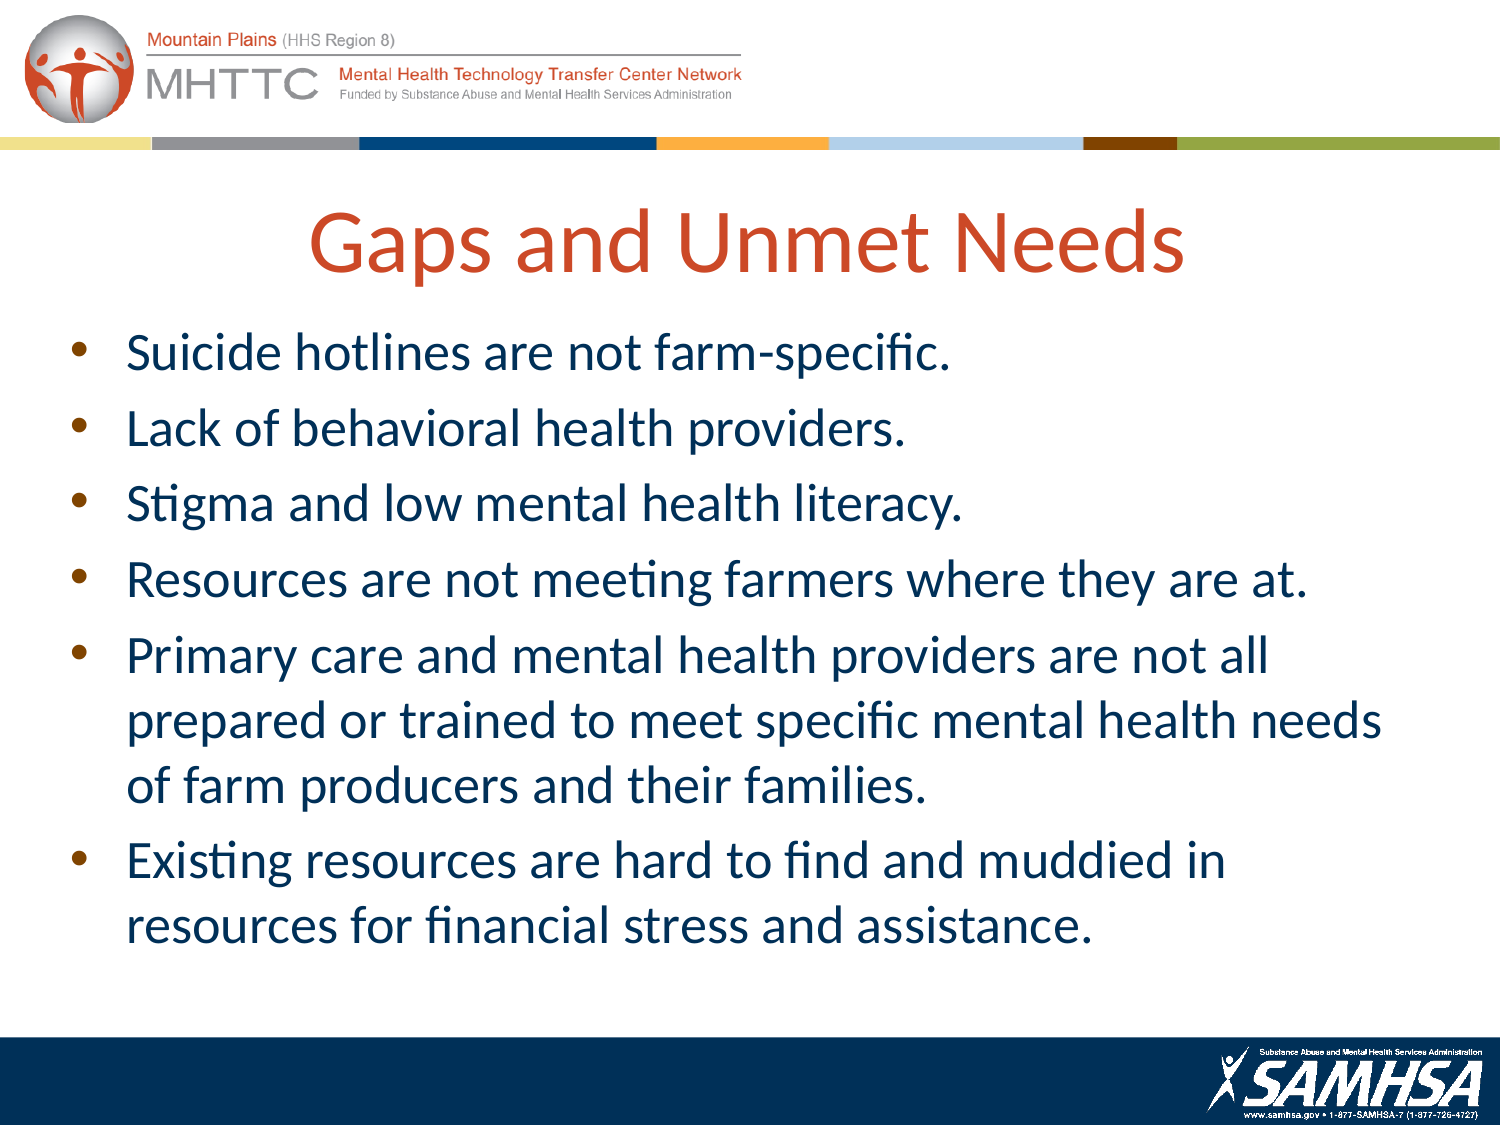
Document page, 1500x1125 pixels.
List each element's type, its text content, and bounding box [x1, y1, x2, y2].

list Suicide hotlines are not farm-specific. Lack of behavioral health providers. Stigma and low mental health literacy. Resources are not meeting farmers where they are at. Primary care and mental health providers are not all prepared or trained to meet specific mental health needs of farm producers and their families. Existing resources are hard to find and muddied in resources for financial stress and assistance. [54, 308, 1441, 1015]
picture [1200, 1037, 1488, 1125]
picture [0, 137, 1500, 150]
title Gaps and Unmet Needs [73, 162, 1423, 309]
